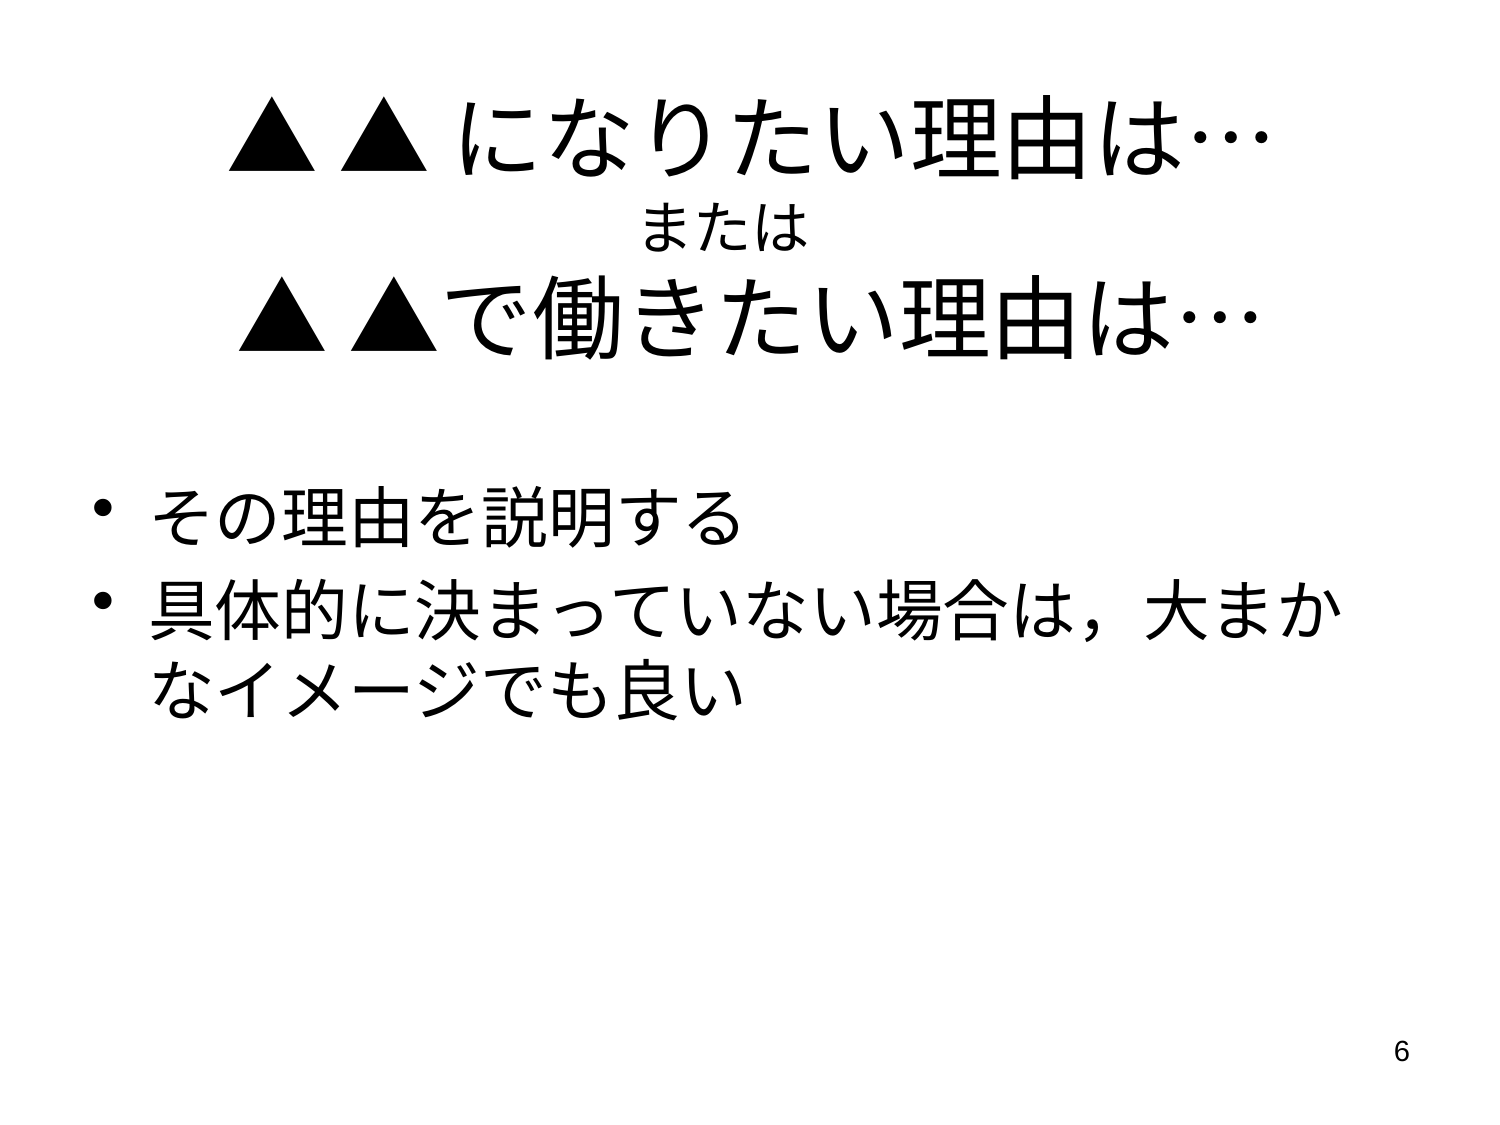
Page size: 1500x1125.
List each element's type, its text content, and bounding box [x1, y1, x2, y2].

slide_number 6 [1074, 1024, 1426, 1103]
title ▲ ▲になりたい理由は… または ▲ ▲で働きたい理由は… [76, 66, 1427, 386]
list その理由を説明する 具体的に決まっていない場合は，大まかなイメージでも良い [76, 467, 1388, 965]
